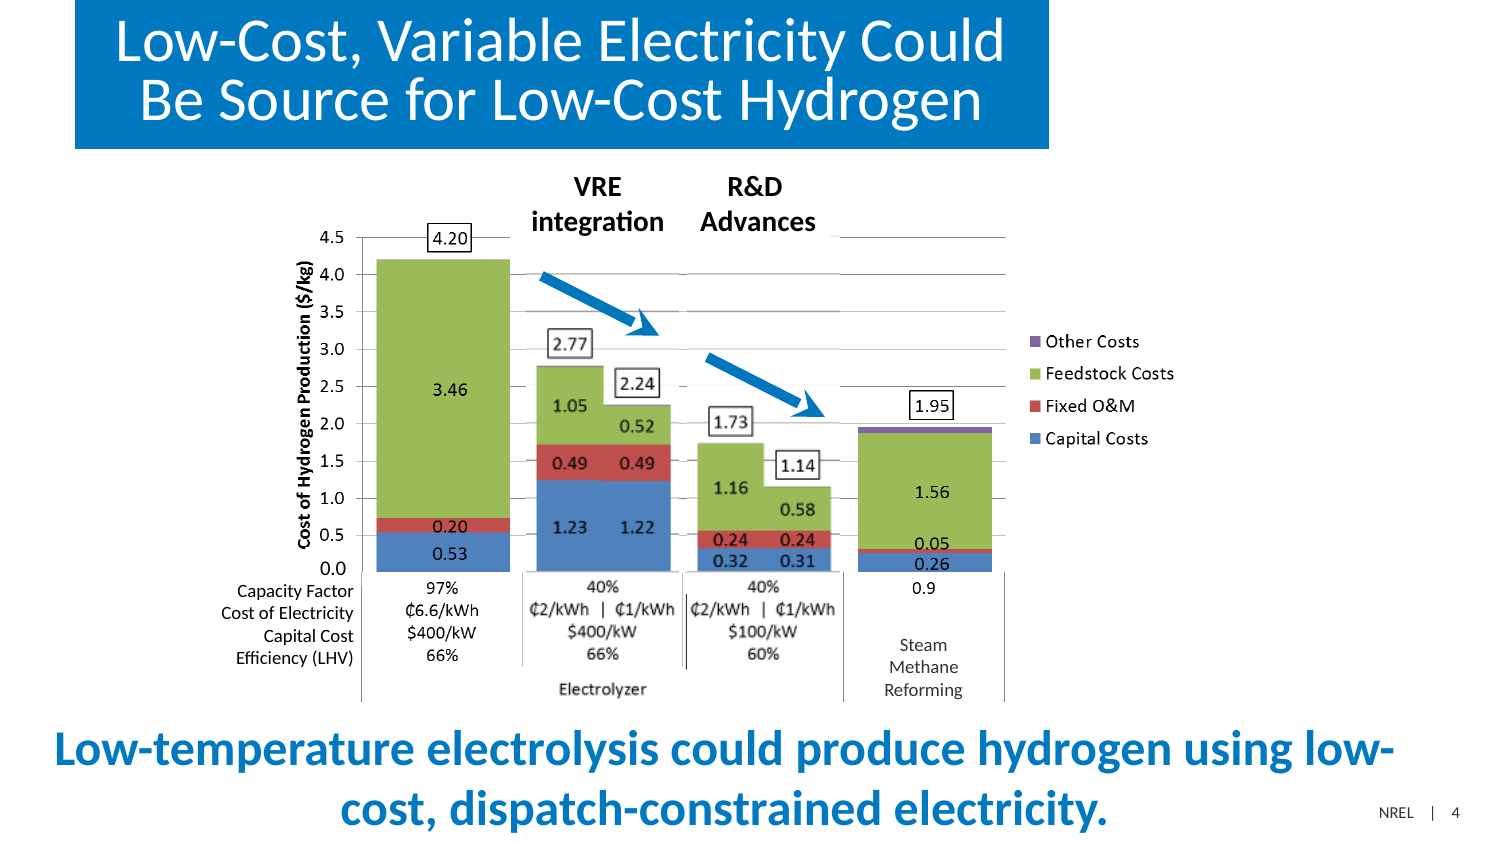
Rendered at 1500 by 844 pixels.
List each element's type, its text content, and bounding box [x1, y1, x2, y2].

title Low-Cost, Variable Electricity Could Be Source for Low-Cost Hydrogen [75, 0, 1049, 149]
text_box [216, 162, 1189, 709]
text_box Low-temperature electrolysis could produce hydrogen using low-cost, dispatch-constrained electricity. [7, 708, 1443, 844]
